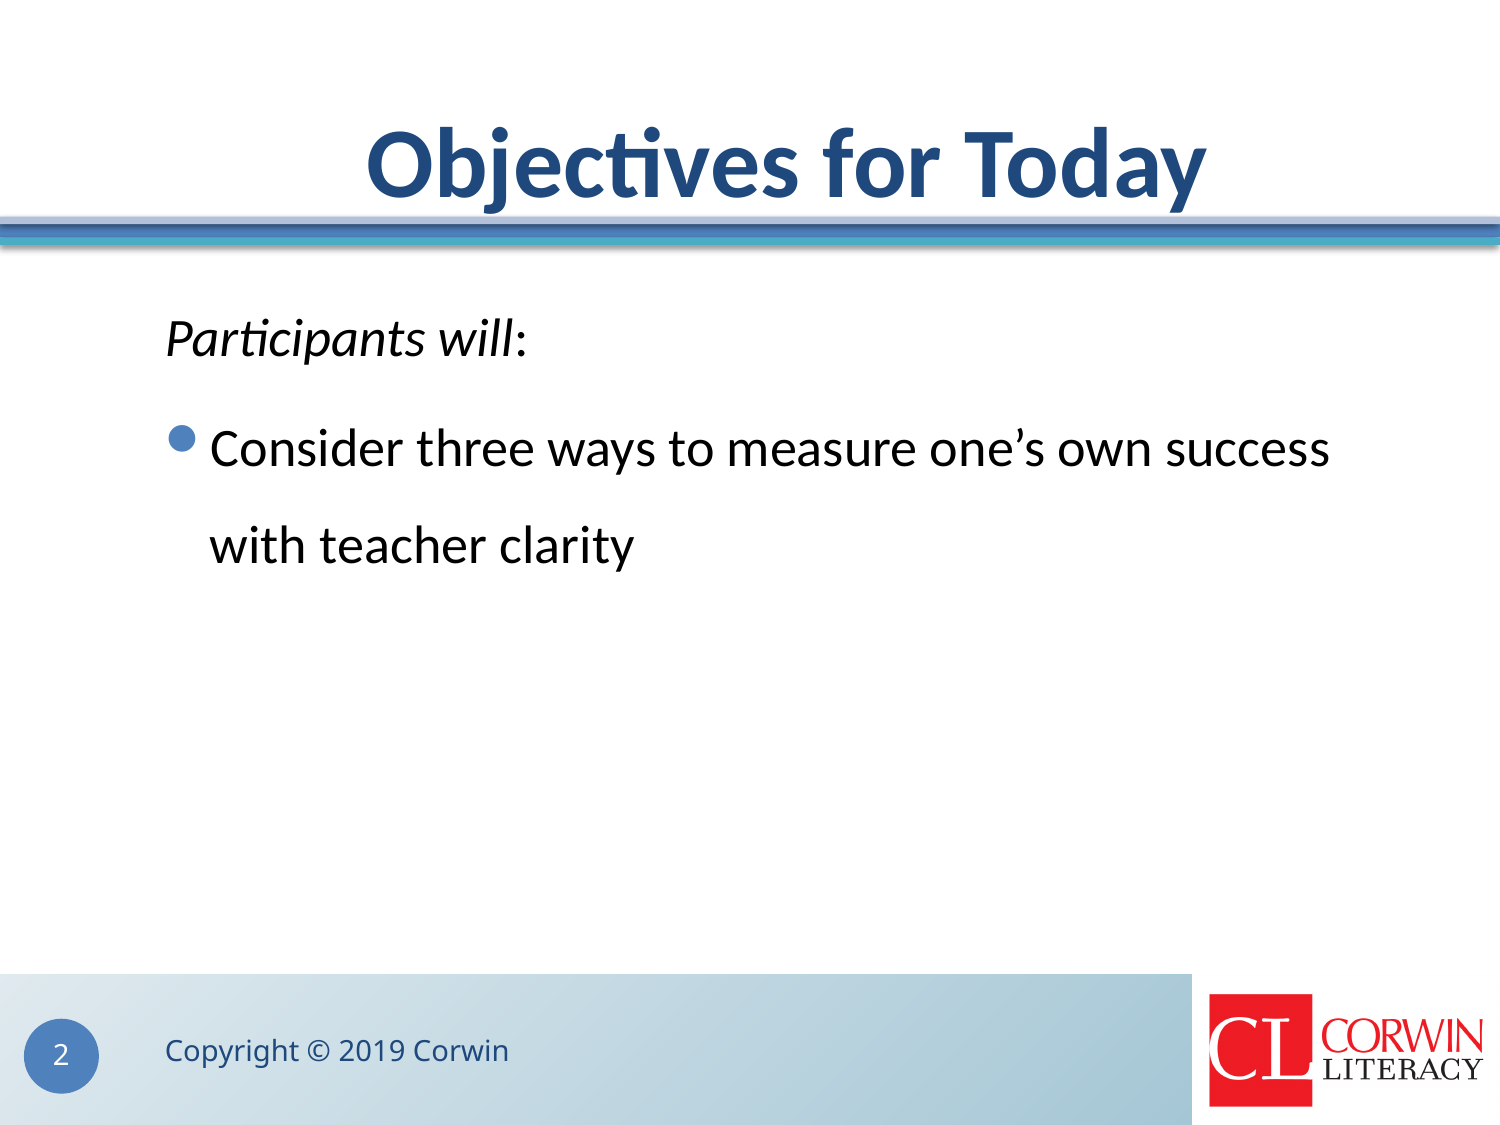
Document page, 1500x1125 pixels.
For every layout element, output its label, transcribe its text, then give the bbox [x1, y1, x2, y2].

title Objectives for Today [150, 45, 1425, 233]
footer Copyright © 2019 Corwin [150, 1013, 800, 1088]
picture [1192, 974, 1500, 1125]
slide_number 2 [23, 1018, 99, 1094]
list Participants will: Consider three ways to measure one’s own success with teacher clarity [150, 262, 1425, 1013]
